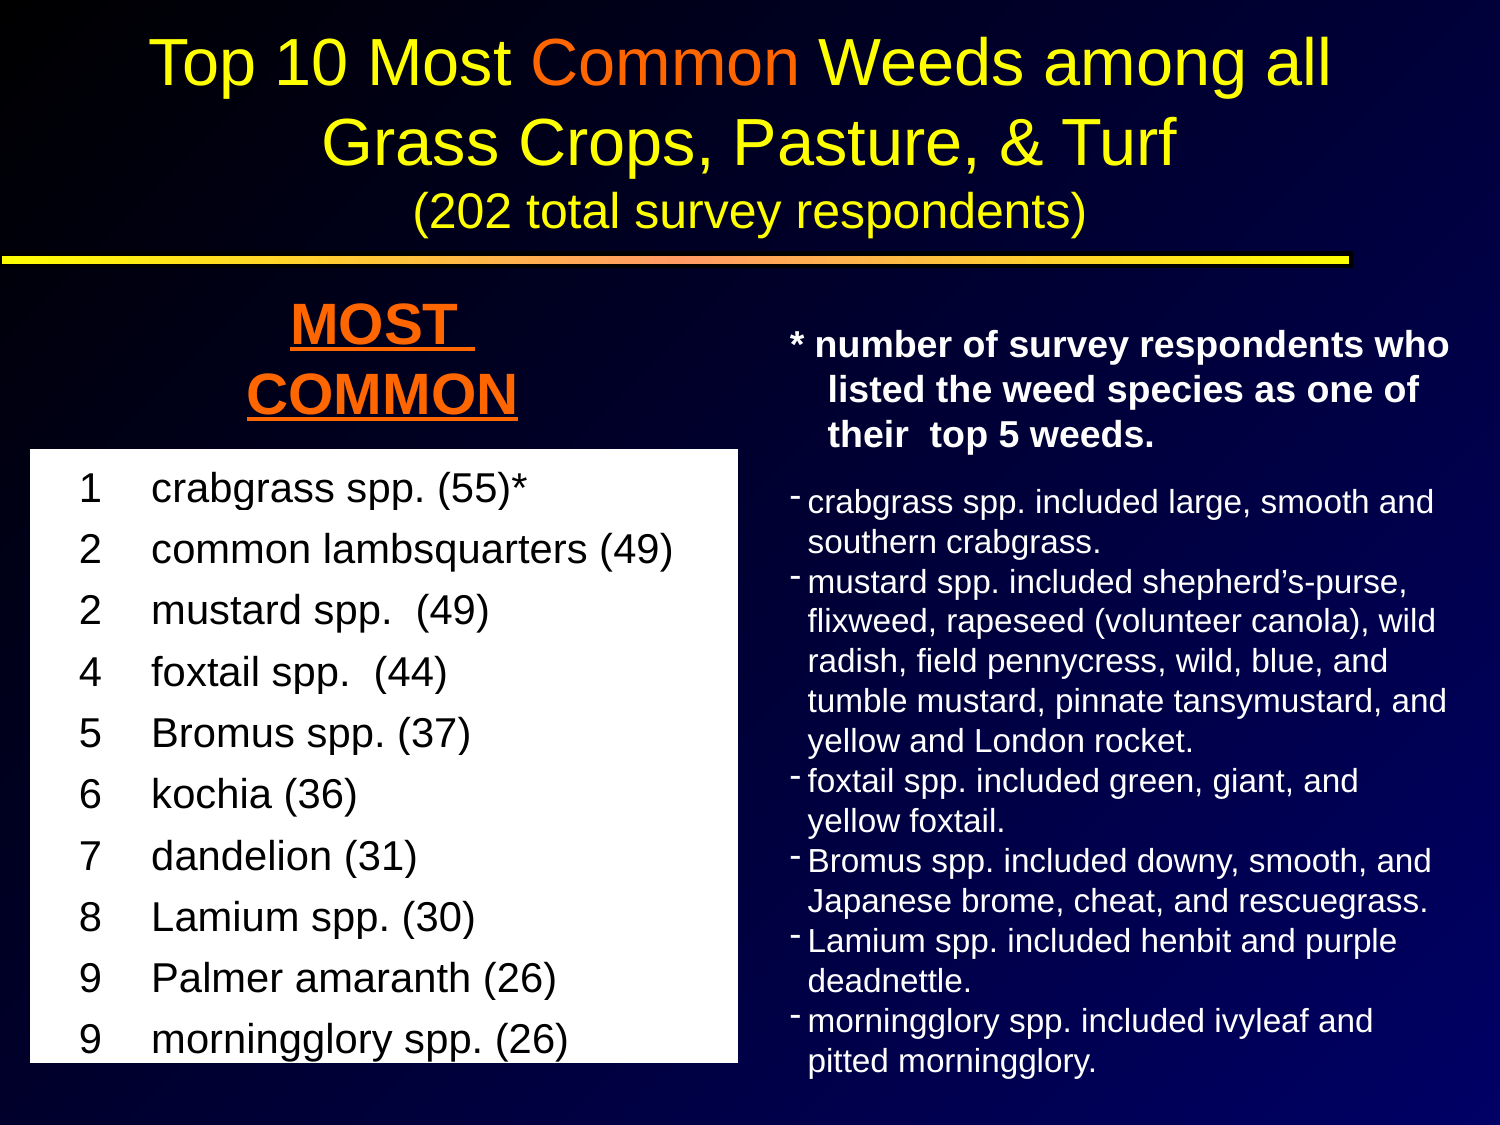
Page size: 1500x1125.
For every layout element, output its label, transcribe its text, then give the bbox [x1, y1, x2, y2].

text_box * number of survey respondents who listed the weed species as one of their top 5 weeds. crabgrass spp. included large, smooth and southern crabgrass. mustard spp. included shepherd’s-purse, flixweed, rapeseed (volunteer canola), wild radish, field pennycress, wild, blue, and tumble mustard, pinnate tansymustard, and yellow and London rocket. foxtail spp. included green, giant, and yellow foxtail. Bromus spp. included downy, smooth, and Japanese brome, cheat, and rescuegrass. Lamium spp. included henbit and purple deadnettle. morningglory spp. included ivyleaf and pitted morningglory. [774, 312, 1475, 1087]
table_cell kochia (36) [151, 757, 737, 817]
table_cell common lambsquarters (49) [151, 512, 737, 572]
table_cell Palmer amaranth (26) [151, 941, 737, 1000]
table_cell 6 [32, 757, 149, 817]
table_cell dandelion (31) [151, 818, 737, 878]
table_cell 9 [32, 1002, 149, 1062]
table_cell foxtail spp. (44) [151, 635, 737, 694]
table_cell 7 [32, 818, 149, 878]
text_box MOST COMMON [202, 278, 563, 434]
table_cell 2 [32, 573, 149, 633]
text_box Top 10 Most Common Weeds among all Grass Crops, Pasture, & Turf (202 total survey respondents) [24, 20, 1475, 238]
table_cell Bromus spp. (37) [151, 696, 737, 755]
table_cell 4 [32, 635, 149, 694]
text_box [0, 253, 1351, 266]
table_header crabgrass spp. (55)* [151, 451, 737, 510]
table_header 1 [32, 451, 149, 510]
table_cell Lamium spp. (30) [151, 880, 737, 939]
table_cell mustard spp. (49) [151, 573, 737, 633]
table_cell 8 [32, 880, 149, 939]
table_cell morningglory spp. (26) [151, 1002, 737, 1062]
text_box [112, 238, 1388, 263]
table_cell 2 [32, 512, 149, 572]
table_cell 9 [32, 941, 149, 1000]
table_cell 5 [32, 696, 149, 755]
